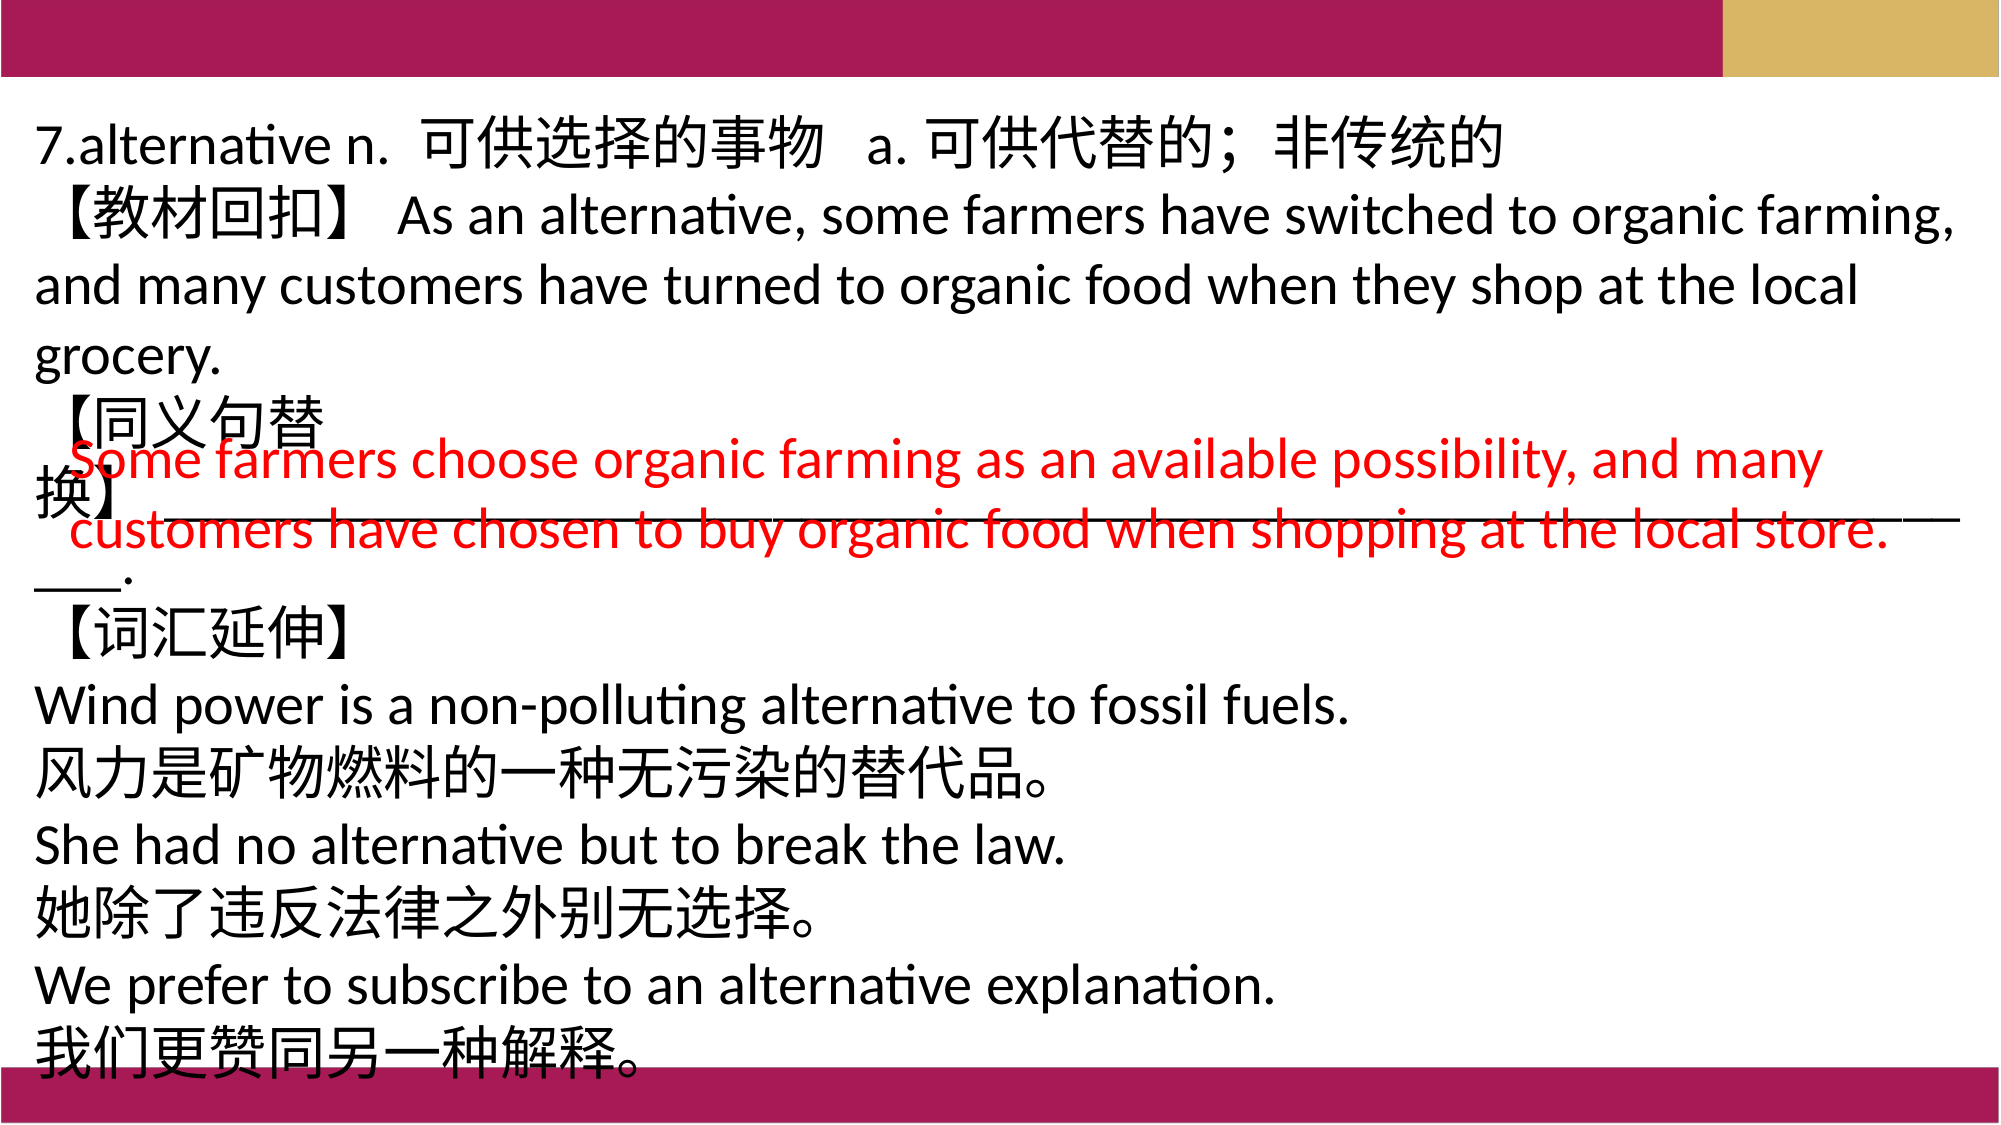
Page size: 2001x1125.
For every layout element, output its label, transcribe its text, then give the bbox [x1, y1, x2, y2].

text_box 7.alternative n. 可供选择的事物 a.可供代替的；非传统的 【教材回扣】As an alternative, some farmers have switched to organic farming, and many customers have turned to organic food when they shop at the local grocery. 【同义句替换】_________________________________________________________________. 【词汇延伸】 Wind power is a non-polluting alternative to fossil fuels. 风力是矿物燃料的一种无污染的替代品。 She had no alternative but to break the law. 她除了违反法律之外别无选择。 We prefer to subscribe to an alternative explanation. 我们更赞同另一种解释。 [19, 98, 1997, 1094]
text_box Some farmers choose organic farming as an available possibility, and many customers have chosen to buy organic food when shopping at the local store. [54, 412, 1945, 568]
picture [0, 1066, 2000, 1125]
picture [0, 0, 2000, 78]
